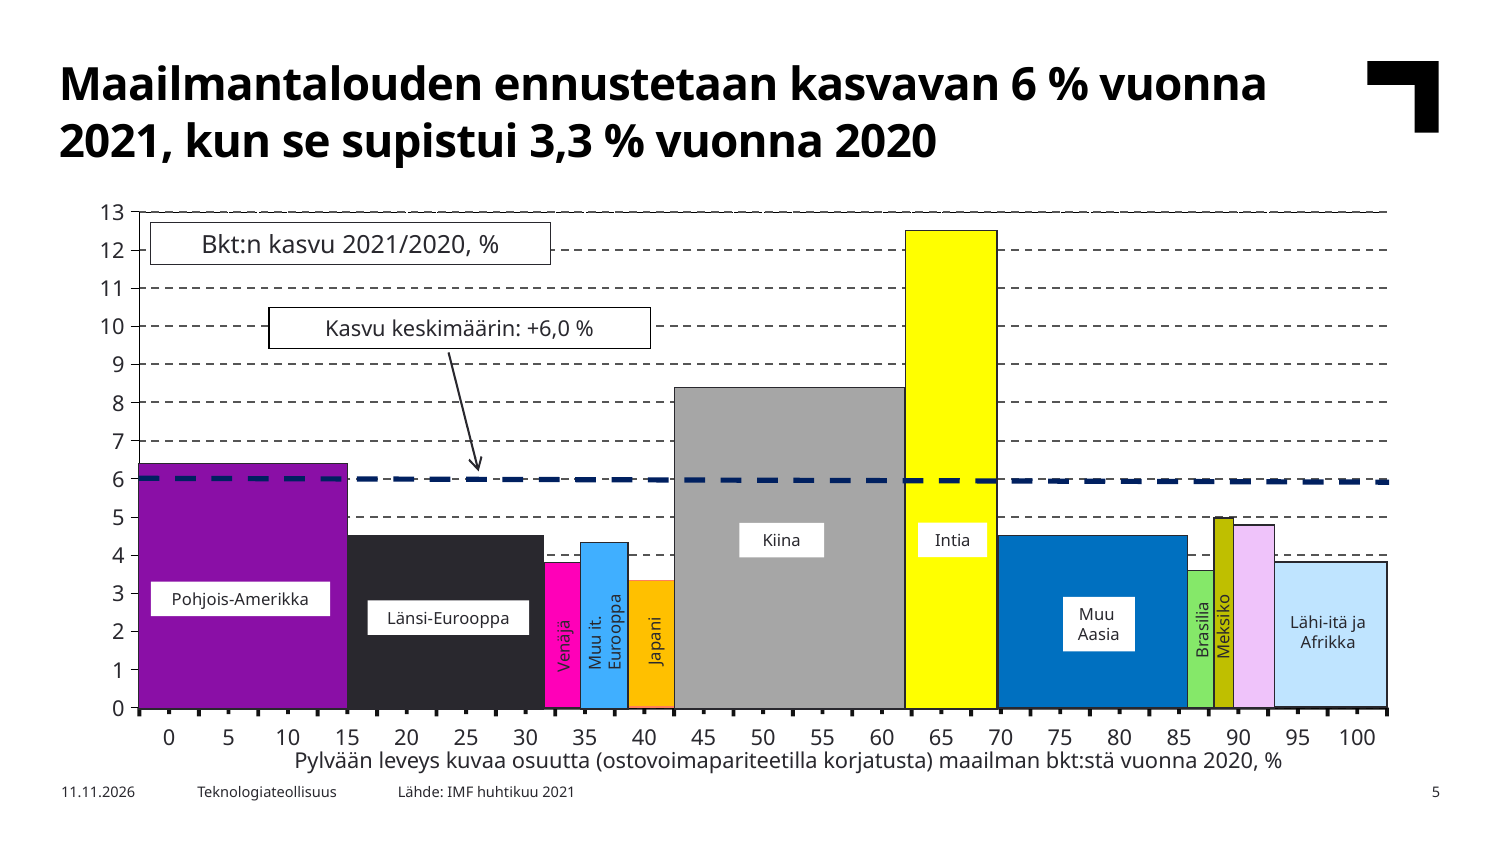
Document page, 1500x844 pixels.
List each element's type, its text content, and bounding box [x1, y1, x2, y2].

list Maailmantalouden ennustetaan kasvavan 6 % vuonna 2021, kun se supistui 3,3 % vuonna 2020 [41, 46, 1353, 200]
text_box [448, 352, 479, 472]
chart [62, 180, 1440, 763]
list Lähde: IMF huhtikuu 2021 [382, 781, 871, 803]
text_box Pylvään leveys kuvaa osuutta (ostovoimapariteetilla korjatusta) maailman bkt:stä vuonna 2020, % [279, 770, 1300, 781]
footer Teknologiateollisuus [182, 775, 382, 803]
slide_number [46, 775, 182, 803]
slide_number 5 [1313, 775, 1456, 803]
